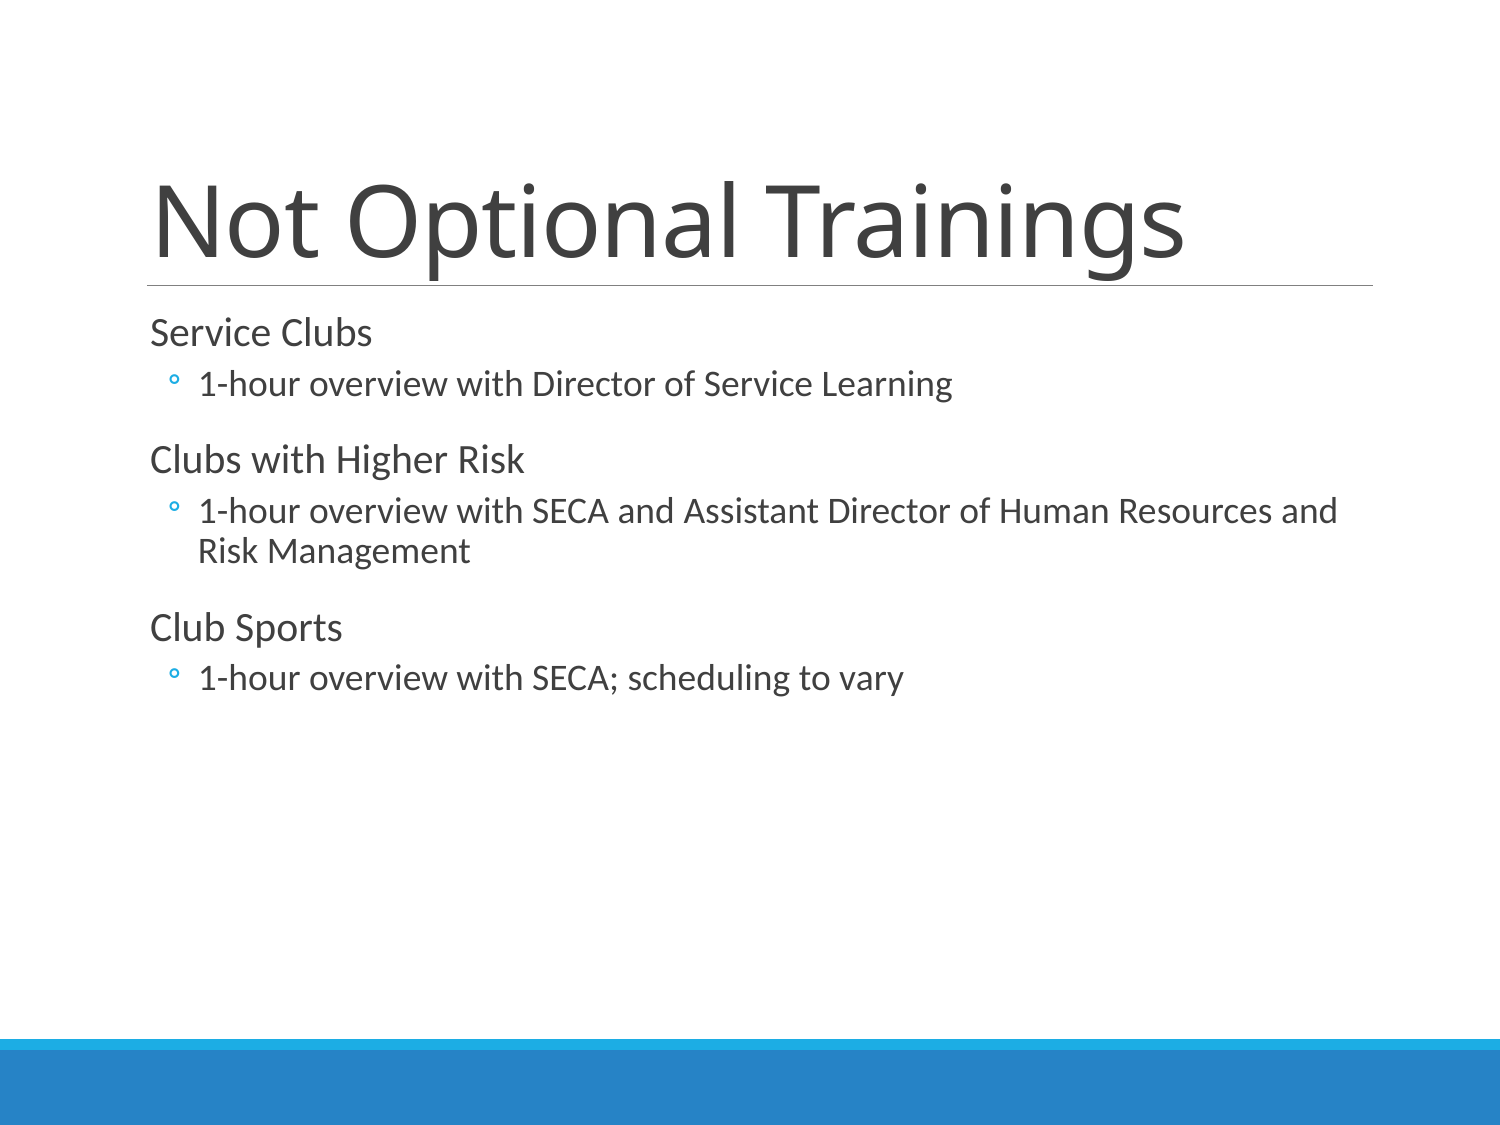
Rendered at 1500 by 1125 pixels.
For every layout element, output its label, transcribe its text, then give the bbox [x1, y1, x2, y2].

title Not Optional Trainings [135, 47, 1373, 285]
list Service Clubs 1-hour overview with Director of Service Learning Clubs with Higher Risk 1-hour overview with SECA and Assistant Director of Human Resources and Risk Management Club Sports 1-hour overview with SECA; scheduling to vary [135, 302, 1373, 963]
